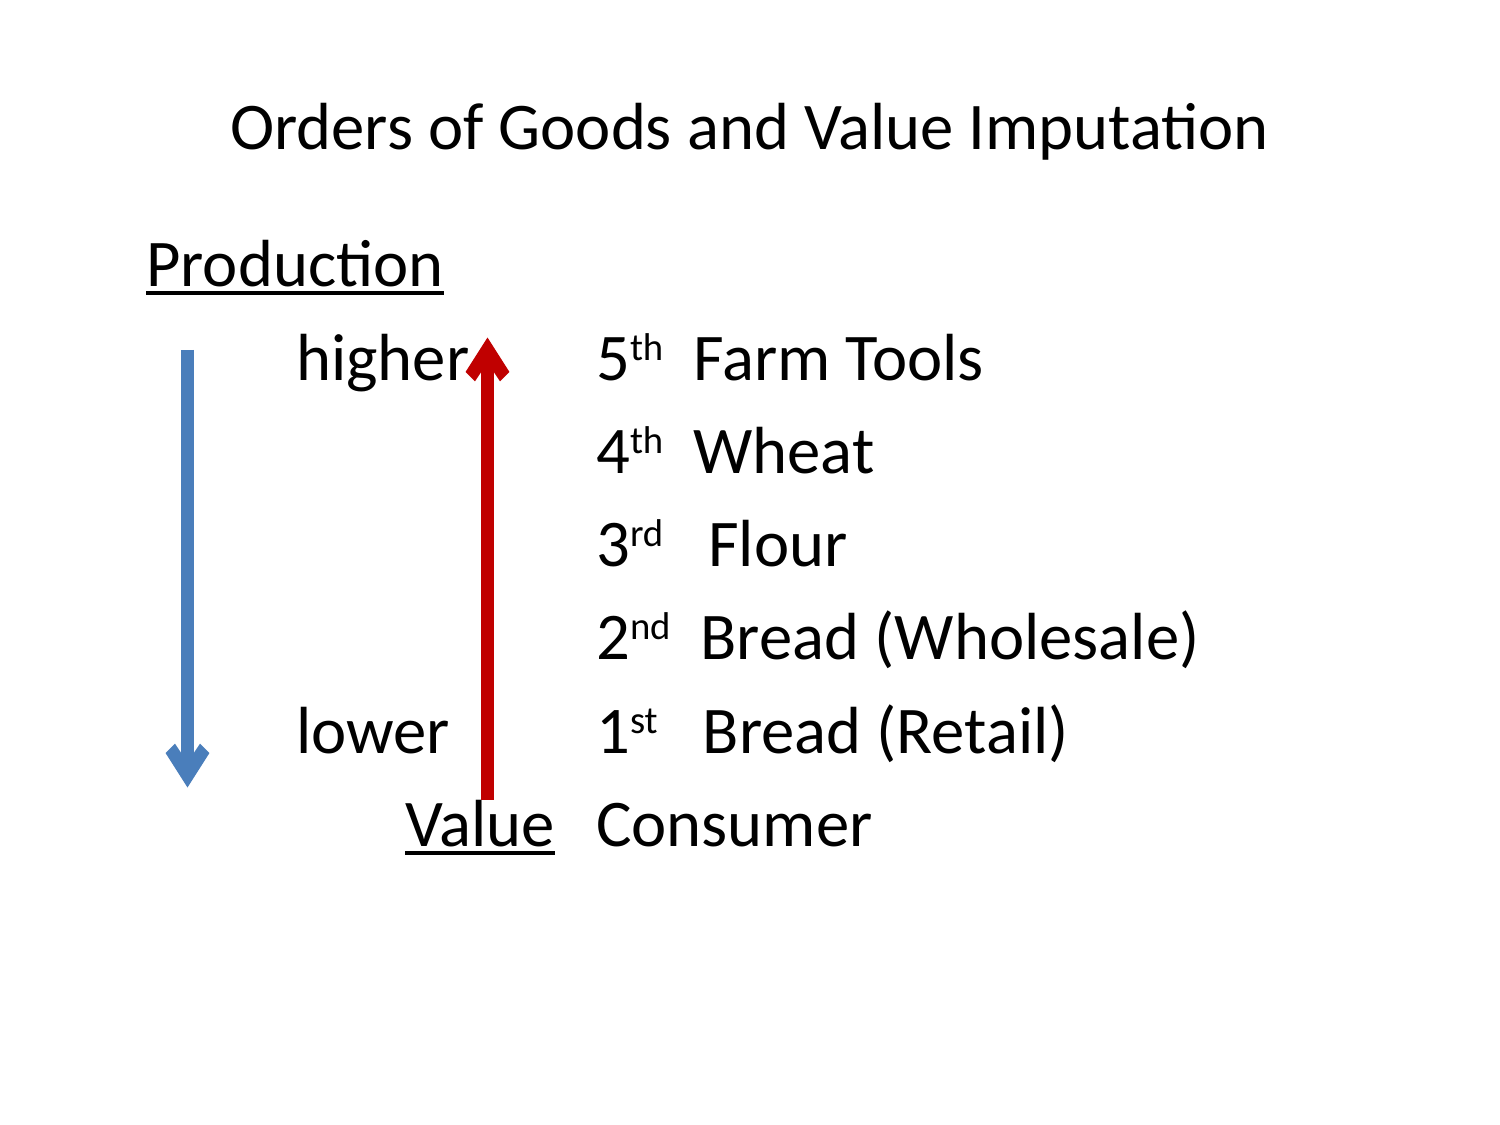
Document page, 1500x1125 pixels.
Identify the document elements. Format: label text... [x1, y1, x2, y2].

list Production higher 5th Farm Tools 4th Wheat 3rd Flour 2nd Bread (Wholesale) lower 1st Bread (Retail) Value Consumer [75, 212, 1425, 1005]
title Orders of Goods and Value Imputation [75, 45, 1425, 200]
